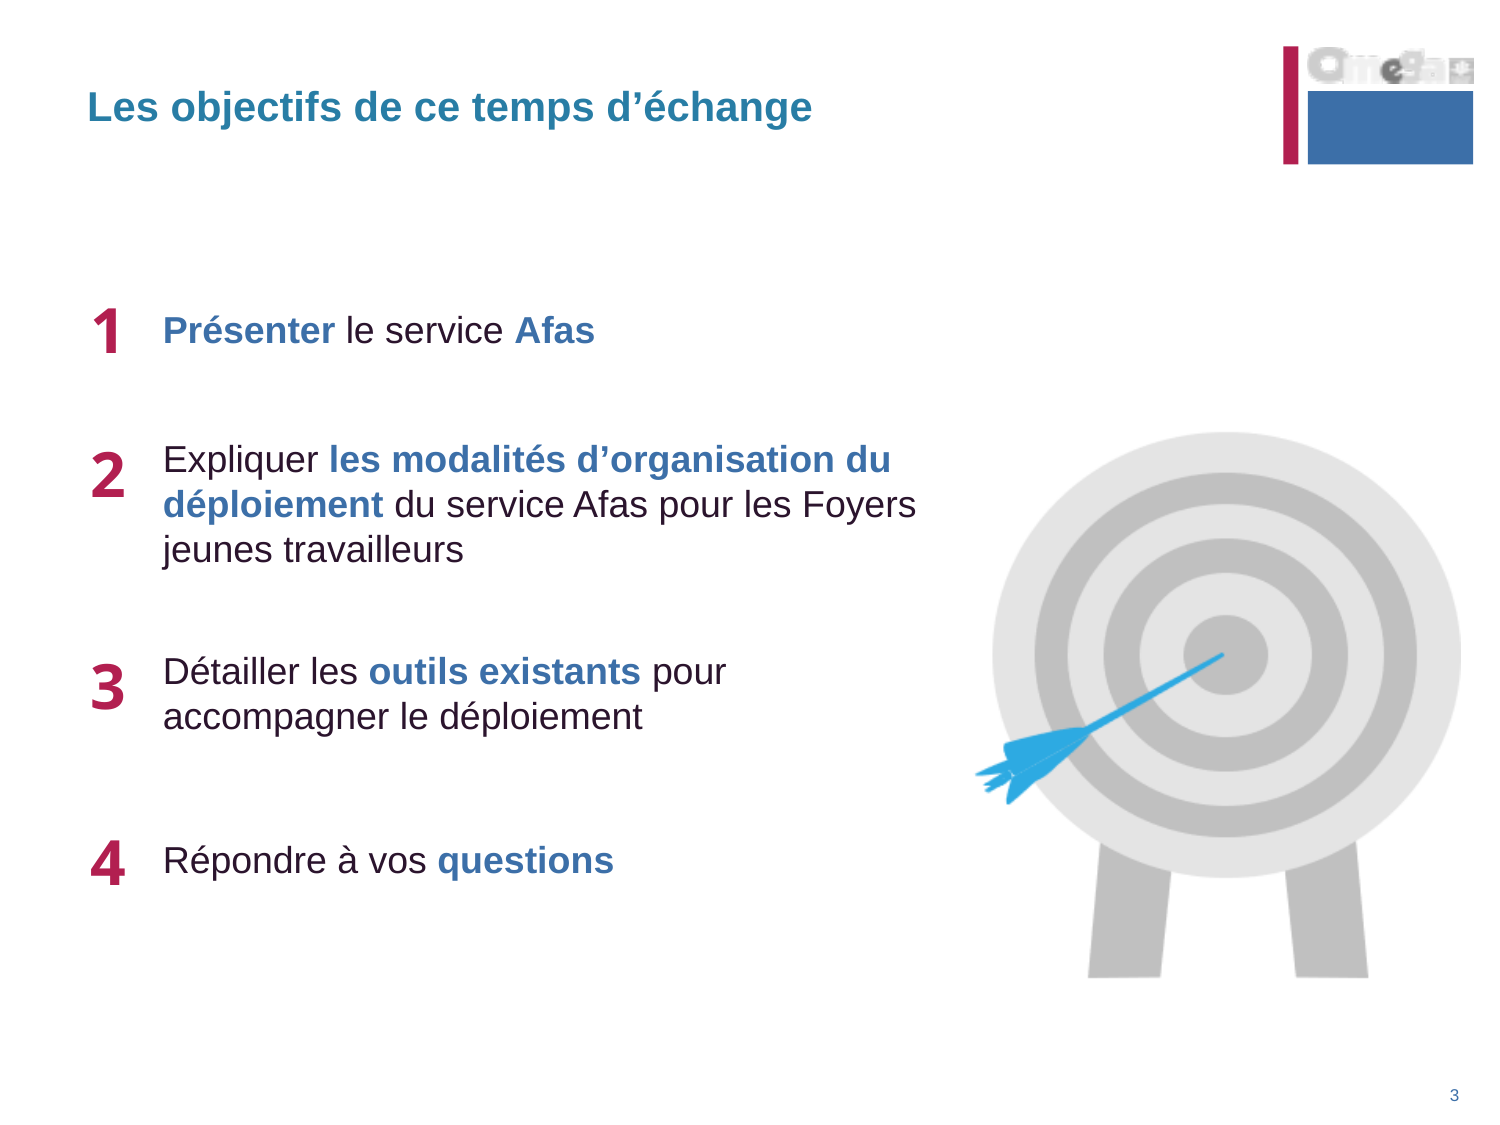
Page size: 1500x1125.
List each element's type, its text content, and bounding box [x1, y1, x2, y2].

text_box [71, 427, 935, 581]
title Les objectifs de ce temps d’échange [71, 46, 1267, 165]
picture [1307, 47, 1474, 84]
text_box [71, 283, 935, 376]
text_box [71, 638, 935, 746]
picture [951, 412, 1461, 984]
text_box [71, 814, 935, 907]
slide_number 3 [1409, 1063, 1500, 1125]
